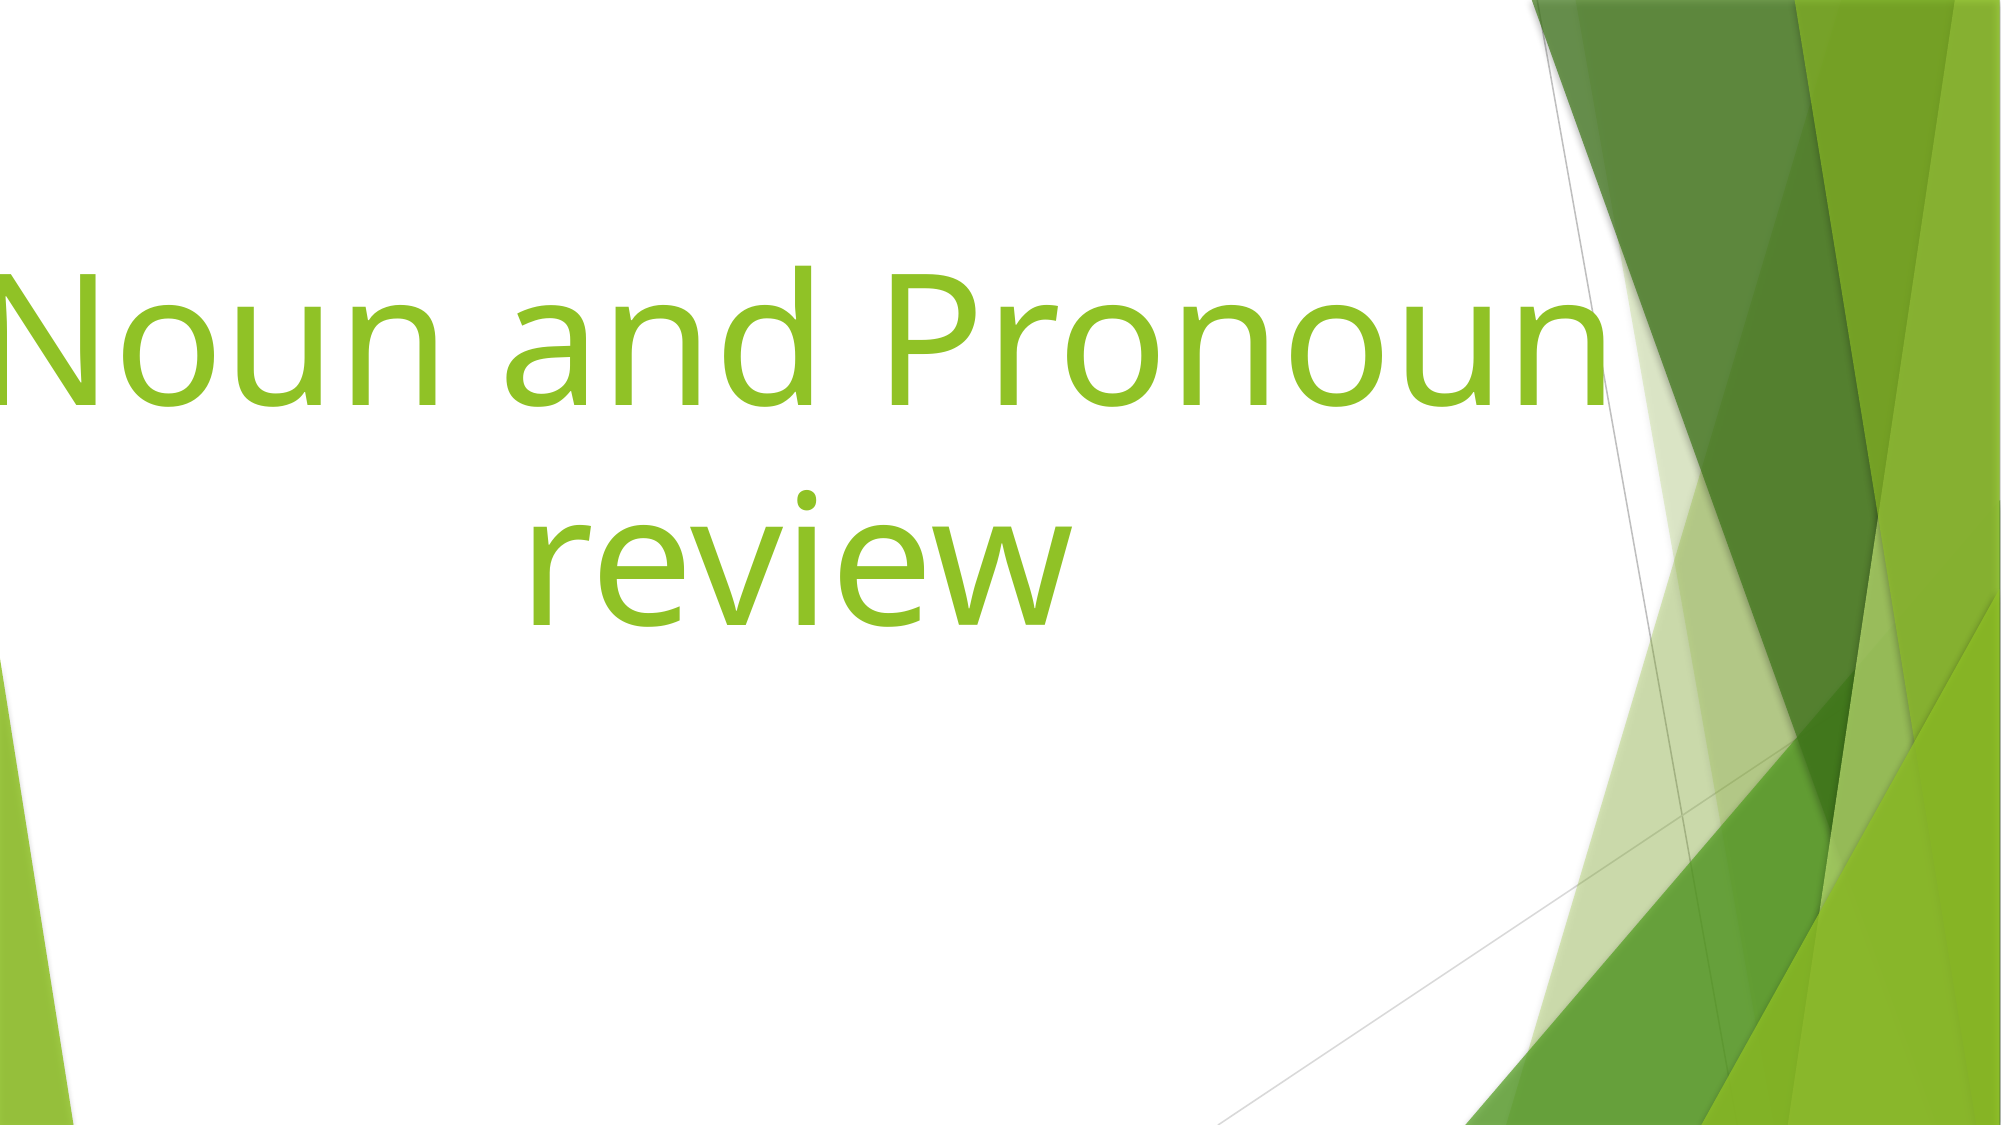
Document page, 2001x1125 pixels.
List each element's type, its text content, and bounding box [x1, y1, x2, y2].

title Noun and Pronoun review [0, 214, 1650, 1011]
